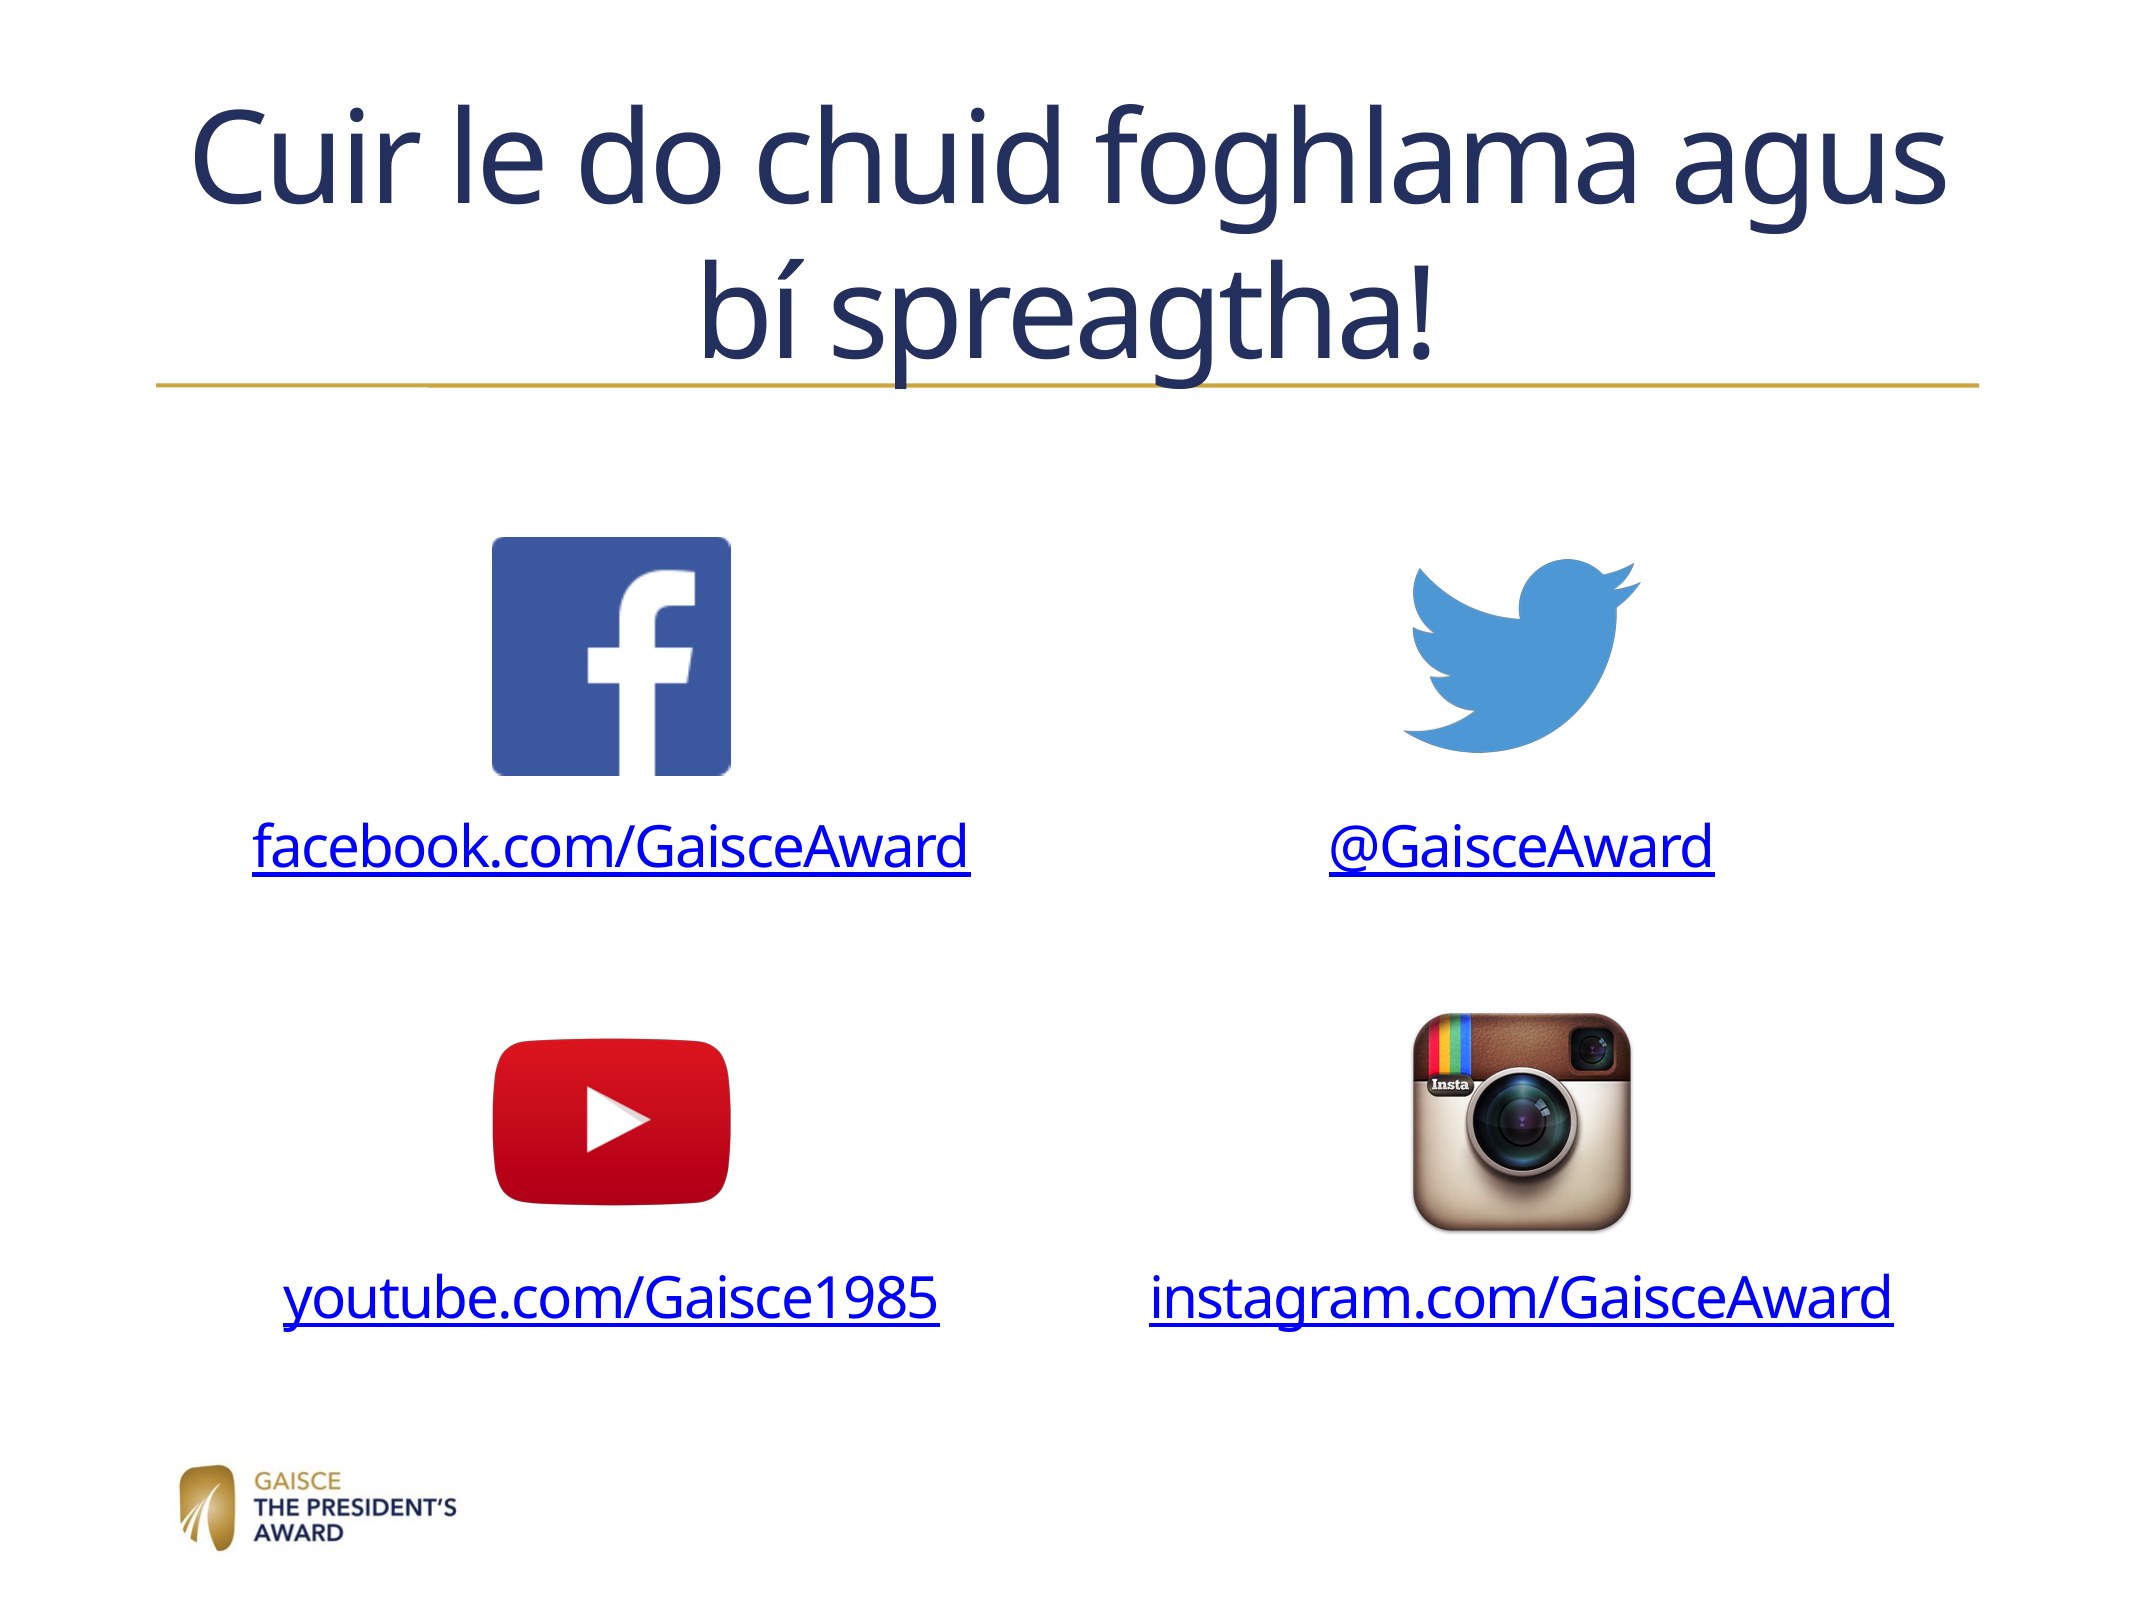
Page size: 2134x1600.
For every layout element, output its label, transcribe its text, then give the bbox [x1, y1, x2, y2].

text_box instagram.com/GaisceAward [1066, 1260, 1977, 1340]
picture [492, 537, 731, 776]
picture [156, 1443, 481, 1569]
text_box facebook.com/GaisceAward [156, 809, 1066, 889]
picture [1402, 1002, 1641, 1241]
title Cuir le do chuid foghlama agus bí spreagtha! [155, 72, 1978, 386]
text_box @GaisceAward [1066, 809, 1977, 889]
picture [492, 1038, 731, 1206]
picture [1402, 559, 1641, 754]
text_box youtube.com/Gaisce1985 [156, 1260, 1066, 1340]
